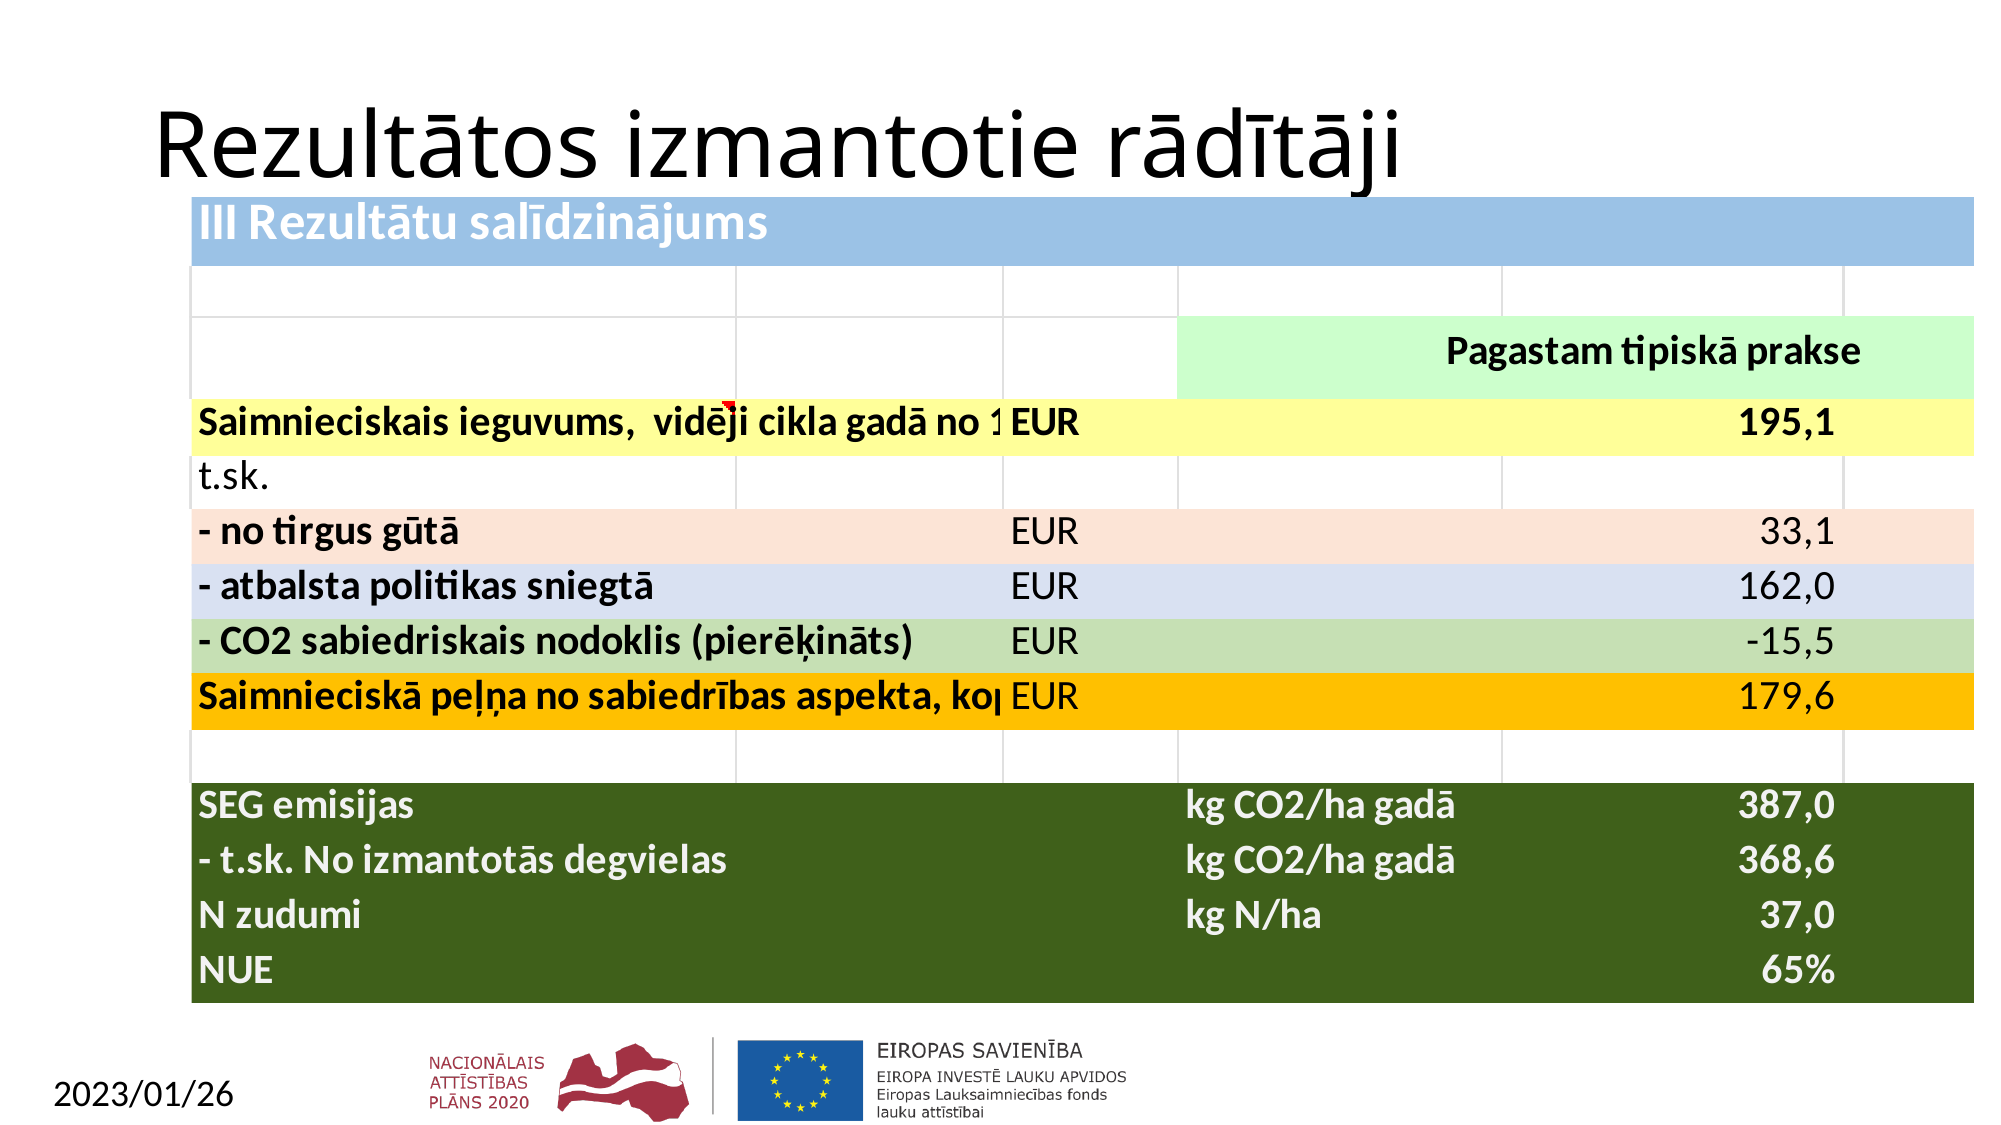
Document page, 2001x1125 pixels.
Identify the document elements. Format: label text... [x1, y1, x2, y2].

picture [429, 1037, 1126, 1122]
picture [189, 195, 1977, 1005]
title Rezultātos izmantotie rādītāji [137, 59, 1863, 236]
